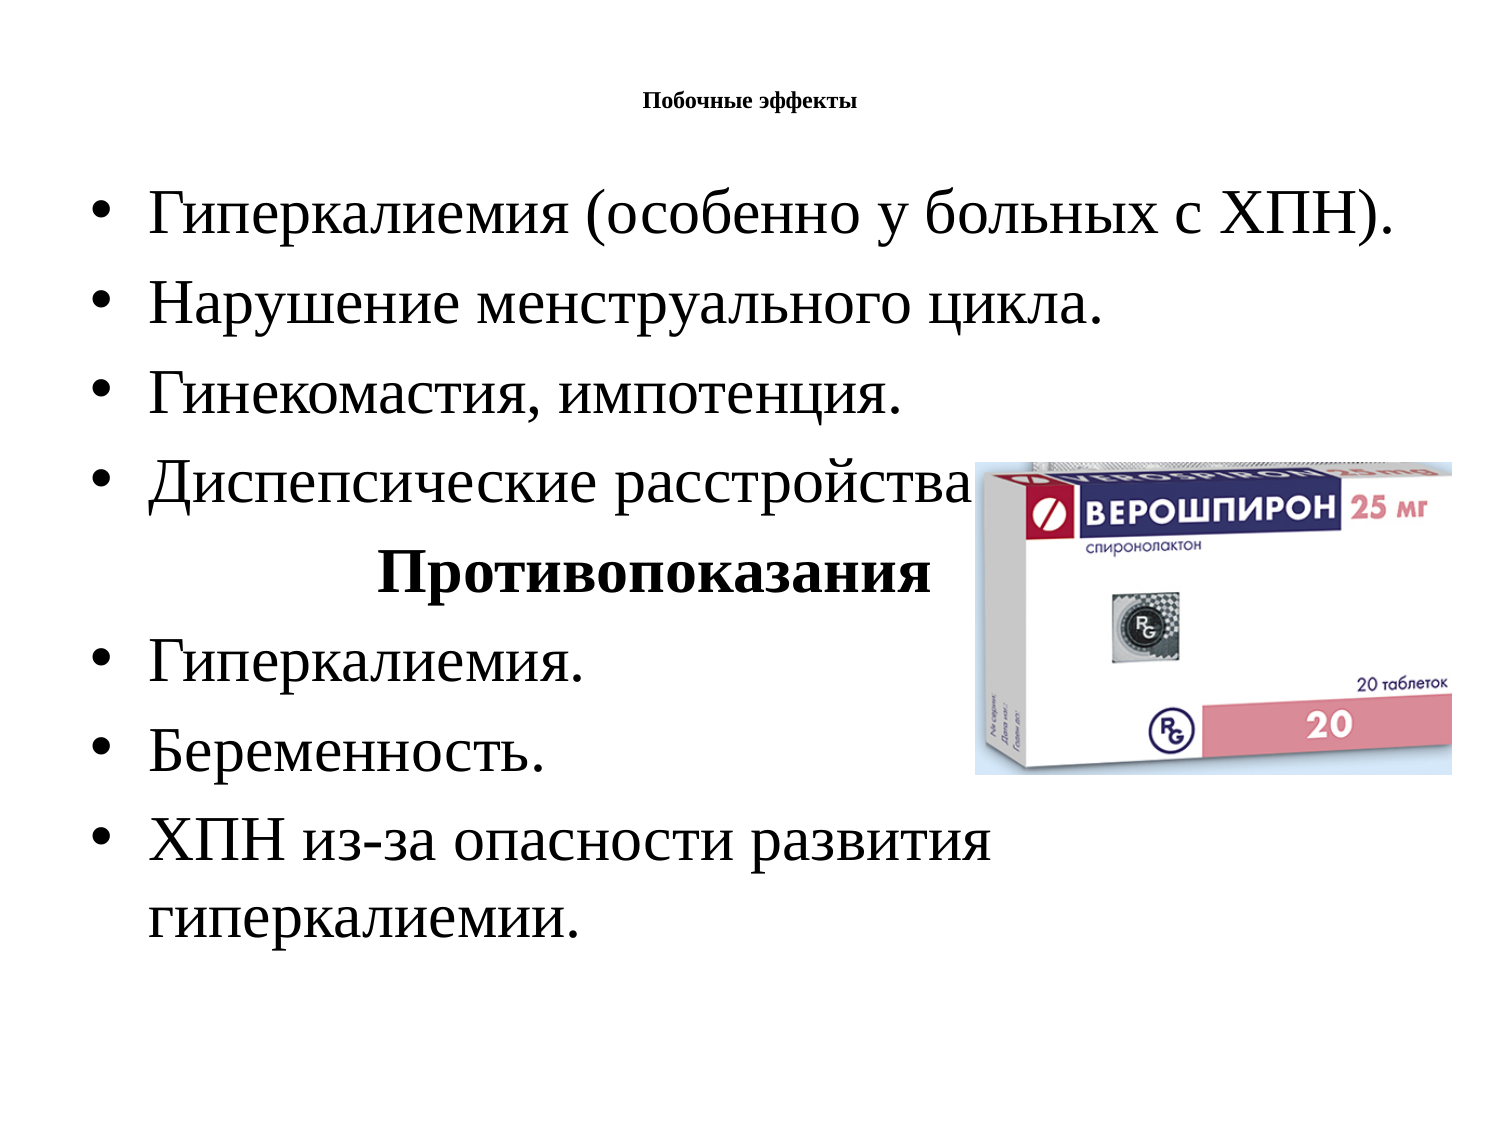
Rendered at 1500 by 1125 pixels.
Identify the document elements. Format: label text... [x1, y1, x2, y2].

list Гиперкалиемия (особенно у больных с ХПН). Нарушение менструального цикла. Гинекомастия, импотенция. Диспепсические расстройства. Противопоказания Гиперкалиемия. Беременность. ХПН из-за опасности развития гиперкалиемии. [75, 162, 1425, 1005]
title Побочные эффекты [75, 45, 1425, 150]
picture [974, 462, 1453, 776]
